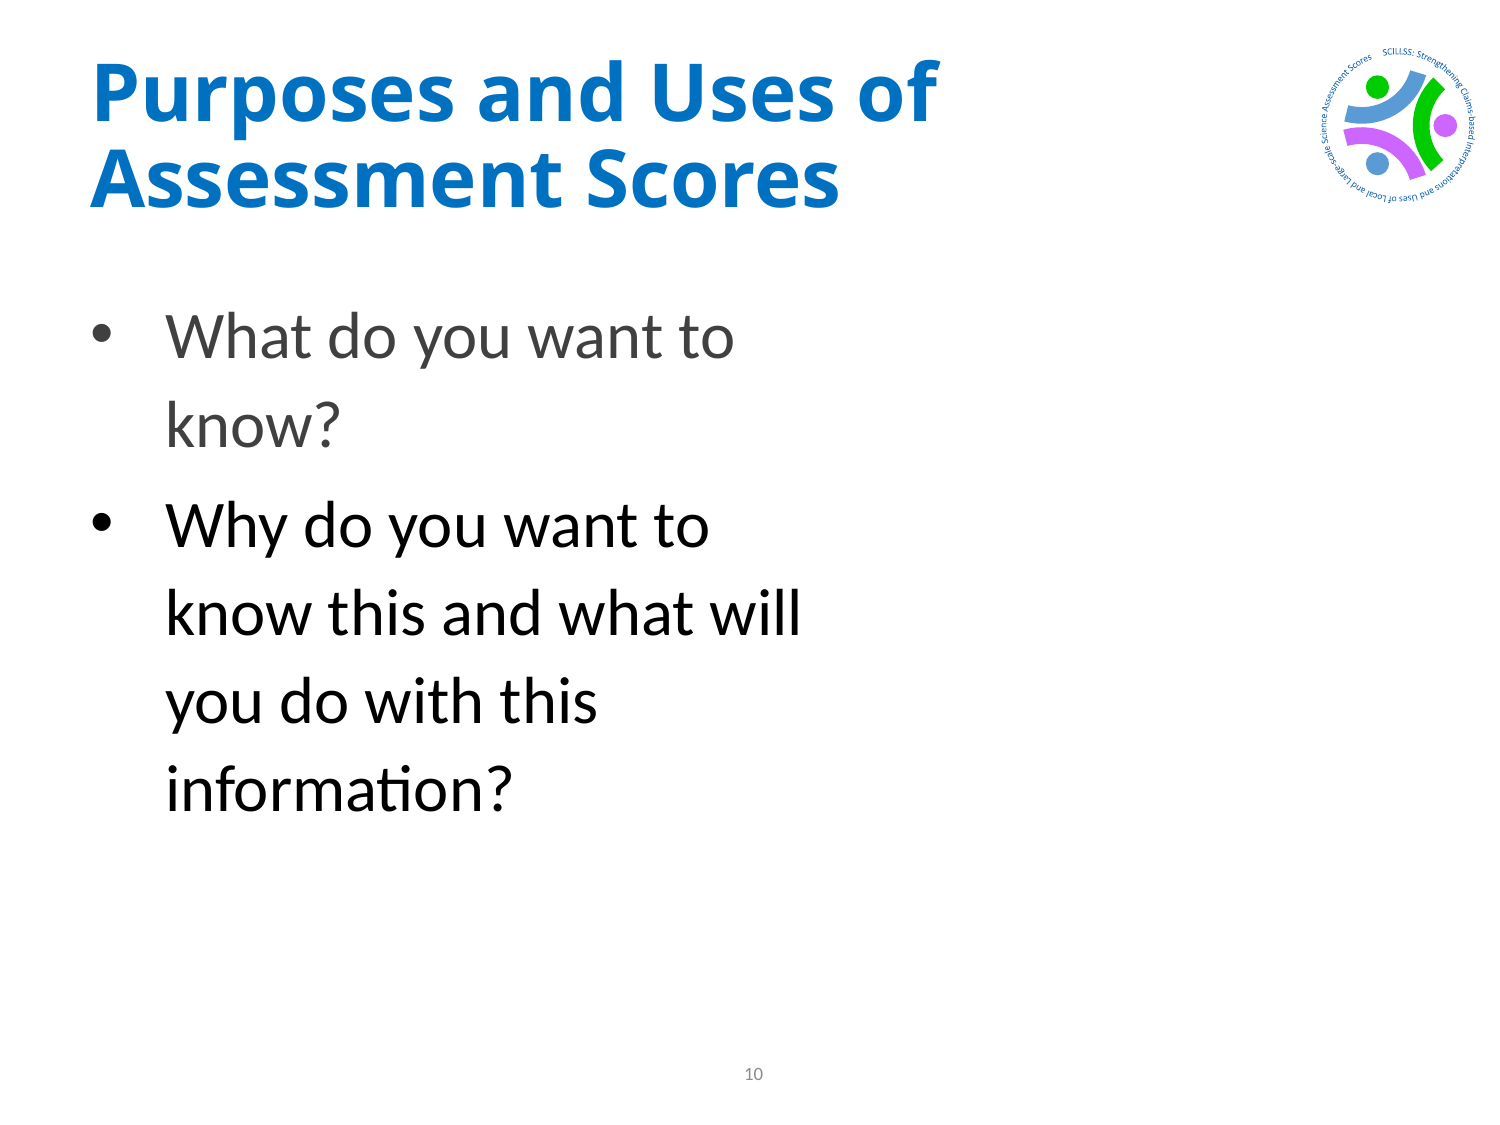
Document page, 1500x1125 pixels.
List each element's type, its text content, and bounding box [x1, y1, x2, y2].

text_box [0, 284, 765, 472]
title Purposes and Uses of Assessment Scores [75, 45, 1425, 233]
list What do you want to know? Why do you want to know this and what will you do with this information? [75, 276, 848, 1030]
text_box [0, 562, 780, 868]
